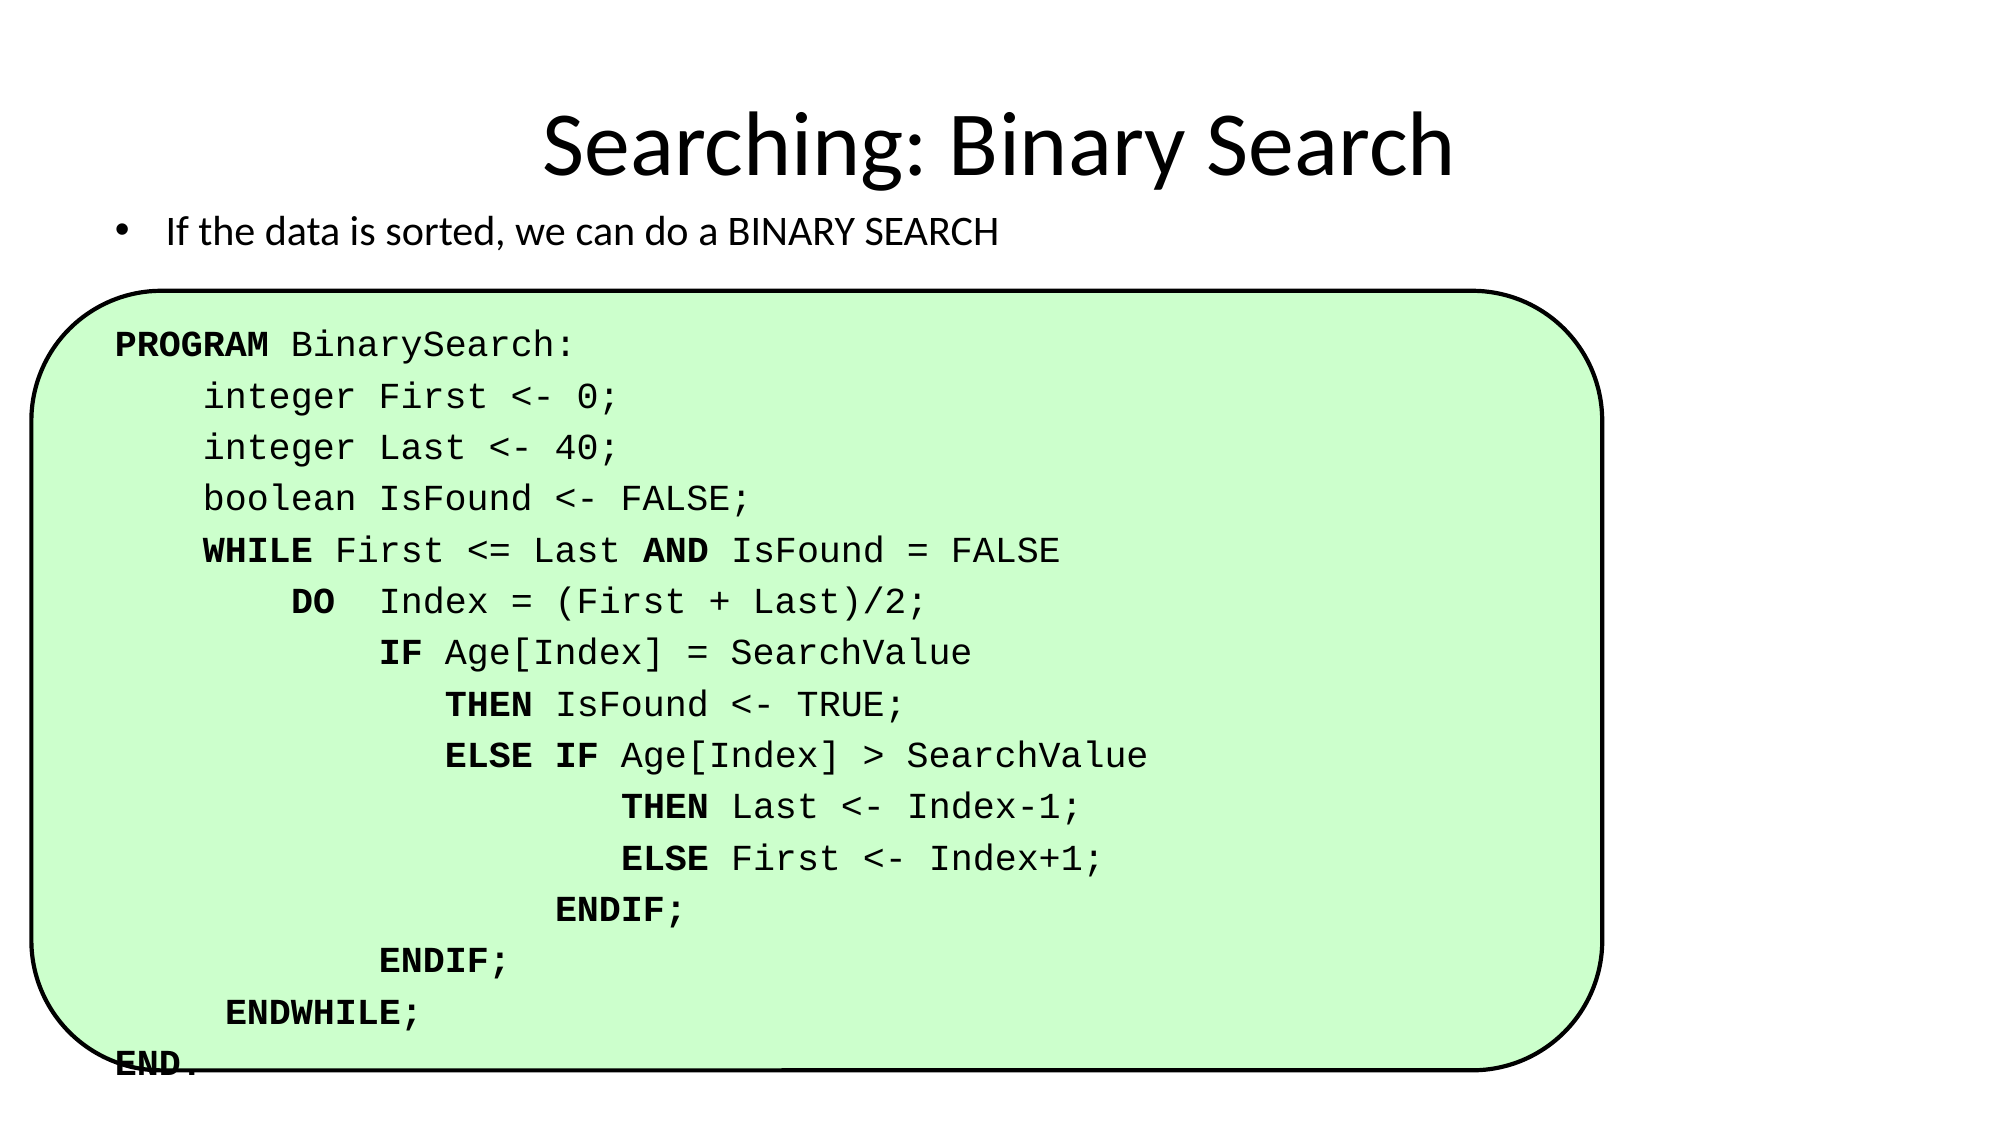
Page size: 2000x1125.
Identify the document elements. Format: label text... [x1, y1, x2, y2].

list If the data is sorted, we can do a BINARY SEARCH PROGRAM BinarySearch: integer First <- 0; integer Last <- 40; boolean IsFound <- FALSE; WHILE First <= Last AND IsFound = FALSE DO Index = (First + Last)/2; IF Age[Index] = SearchValue THEN IsFound <- TRUE; ELSE IF Age[Index] > SearchValue THEN Last <- Index-1; ELSE First <- Index+1; ENDIF; ENDIF; ENDWHILE; END. [99, 233, 1900, 1099]
title Searching: Binary Search [99, 45, 1900, 233]
text_box [29, 304, 99, 1057]
